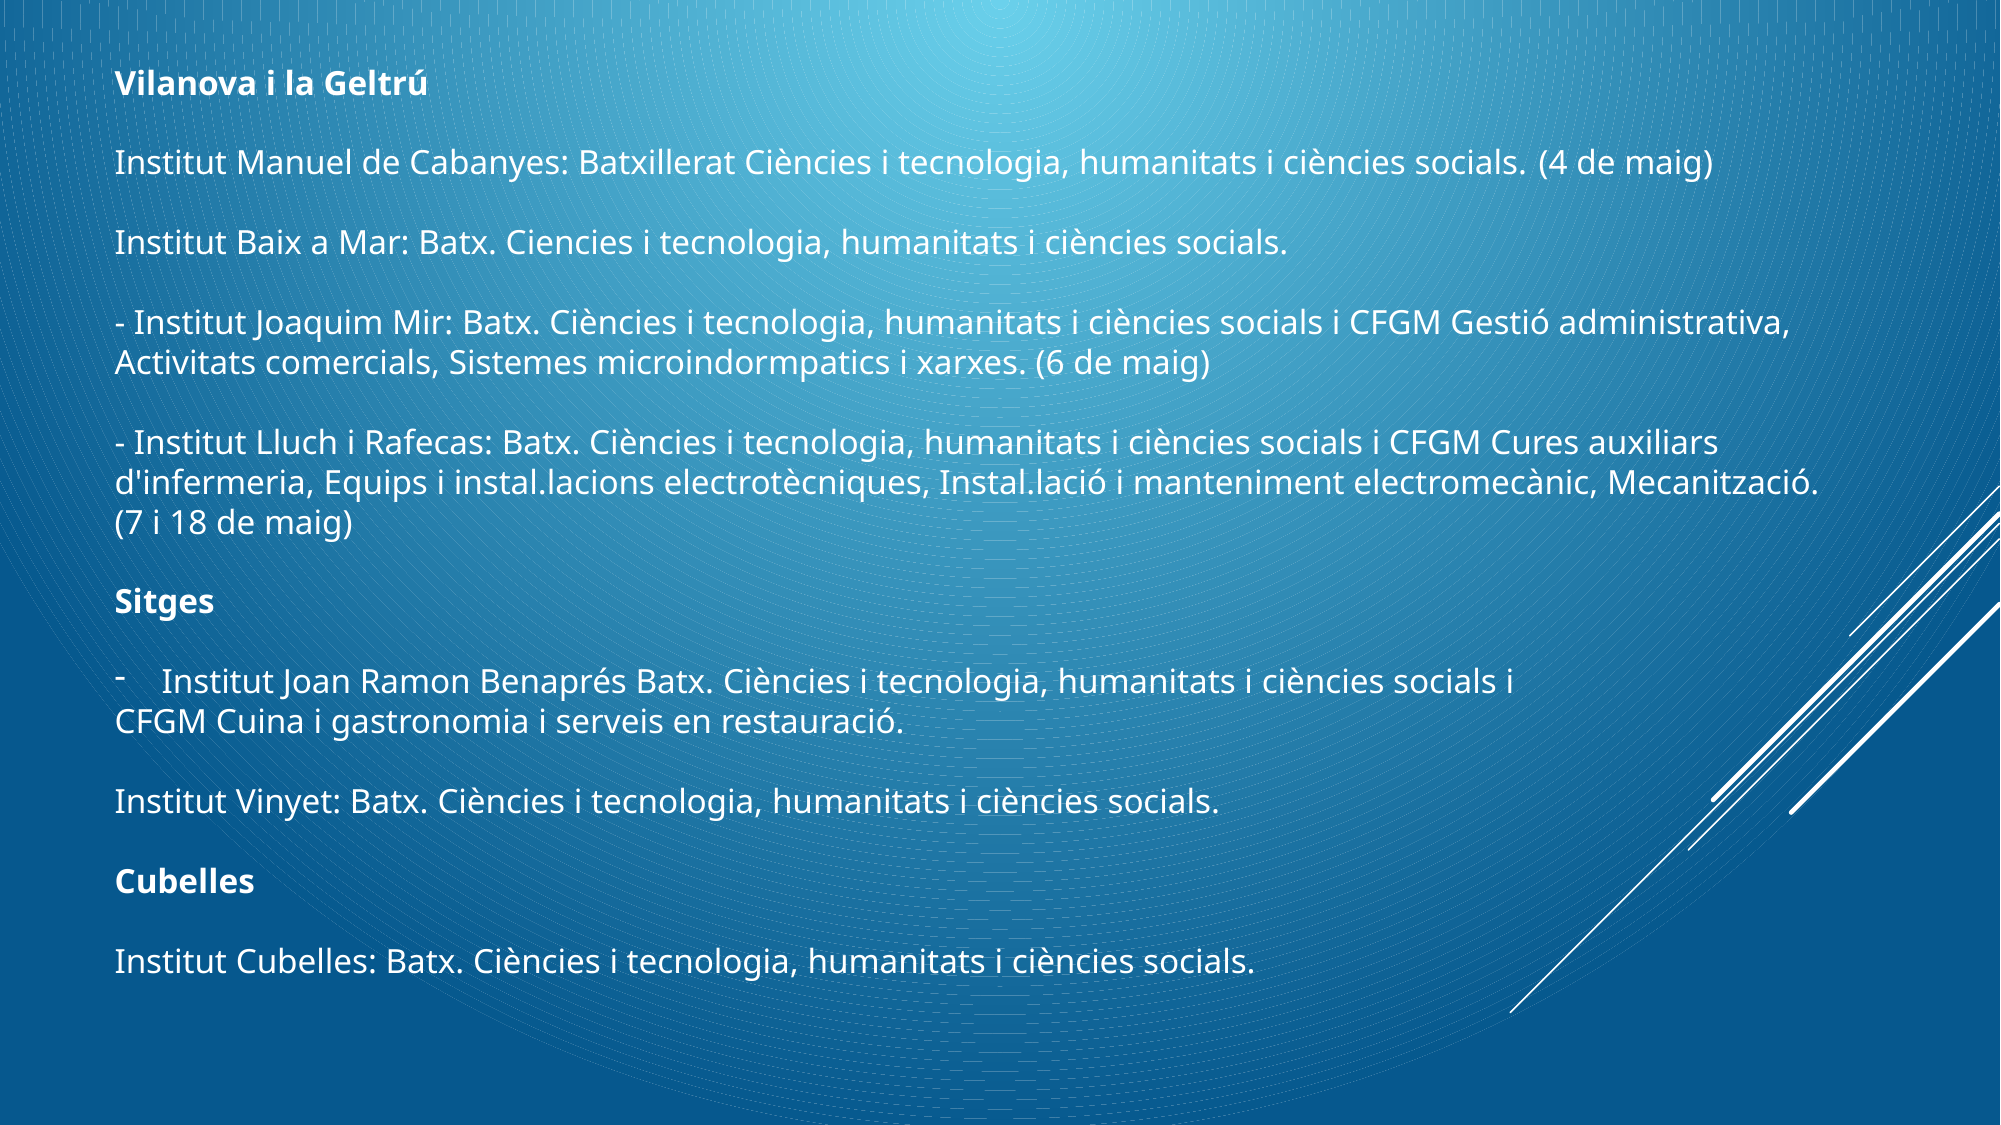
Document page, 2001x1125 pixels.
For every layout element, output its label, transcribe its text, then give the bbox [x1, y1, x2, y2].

text_box Vilanova i la Geltrú Institut Manuel de Cabanyes: Batxillerat Ciències i tecnologia, humanitats i ciències socials. (4 de maig) Institut Baix a Mar: Batx. Ciencies i tecnologia, humanitats i ciències socials. - Institut Joaquim Mir: Batx. Ciències i tecnologia, humanitats i ciències socials i CFGM Gestió administrativa, Activitats comercials, Sistemes microindormpatics i xarxes. (6 de maig) - Institut Lluch i Rafecas: Batx. Ciències i tecnologia, humanitats i ciències socials i CFGM Cures auxiliars d'infermeria, Equips i instal.lacions electrotècniques, Instal.lació i manteniment electromecànic, Mecanització. (7 i 18 de maig) Sitges Institut Joan Ramon Benaprés Batx. Ciències i tecnologia, humanitats i ciències socials i CFGM Cuina i gastronomia i serveis en restauració. Institut Vinyet: Batx. Ciències i tecnologia, humanitats i ciències socials. Cubelles Institut Cubelles: Batx. Ciències i tecnologia, humanitats i ciències socials. [99, 54, 1860, 1033]
